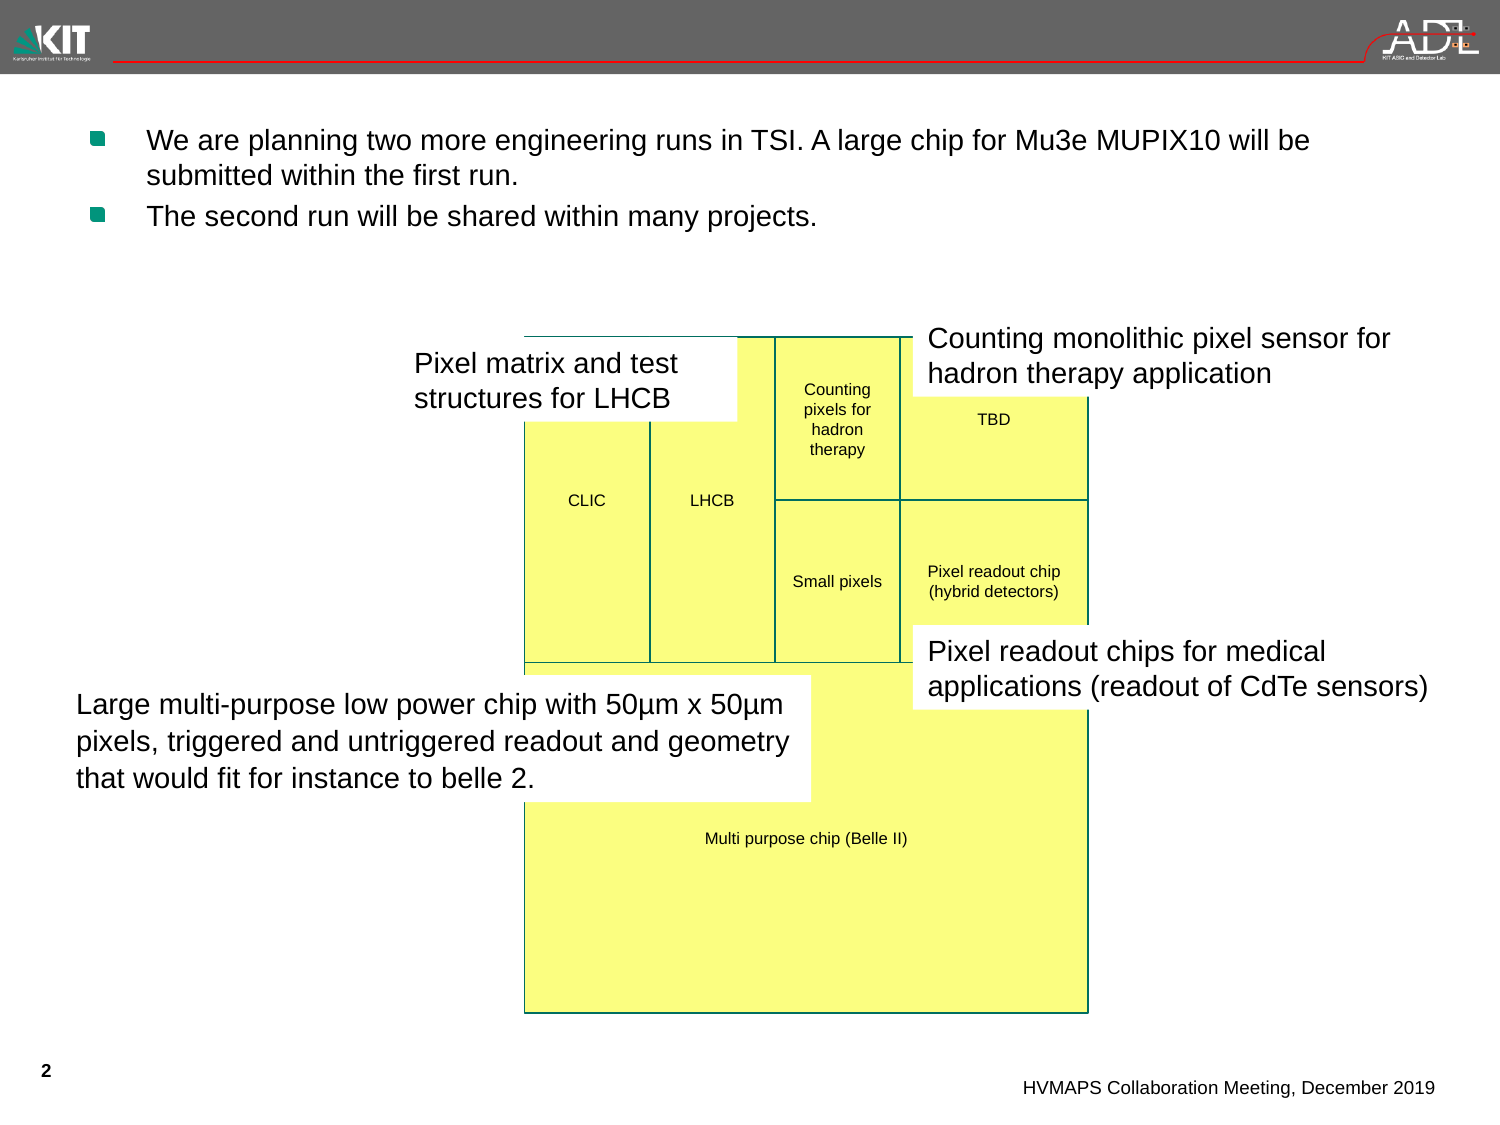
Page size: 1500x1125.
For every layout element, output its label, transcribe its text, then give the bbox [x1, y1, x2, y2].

text_box Pixel readout chip (hybrid detectors) [898, 502, 1090, 665]
text_box Large multi-purpose low power chip with 50µm x 50µm pixels, triggered and untriggered readout and geometry that would fit for instance to belle 2. [61, 675, 812, 803]
text_box Counting pixels for hadron therapy [773, 335, 899, 502]
list We are planning two more engineering runs in TSI. A large chip for Mu3e MUPIX10 will be submitted within the first run. The second run will be shared within many projects. [75, 113, 1425, 313]
picture [90, 131, 105, 146]
picture [1363, 16, 1483, 62]
text_box LHCB [648, 335, 773, 665]
text_box TBD [898, 335, 1090, 502]
picture [11, 23, 92, 62]
text_box Small pixels [773, 502, 898, 665]
text_box Multi purpose chip (Belle II) [523, 665, 1090, 1015]
text_box Pixel readout chips for medical applications (readout of CdTe sensors) [912, 625, 1464, 710]
text_box CLIC [522, 422, 648, 665]
picture [90, 207, 105, 222]
text_box Counting monolithic pixel sensor for hadron therapy application [912, 311, 1427, 397]
text_box Pixel matrix and test structures for LHCB [399, 337, 738, 422]
